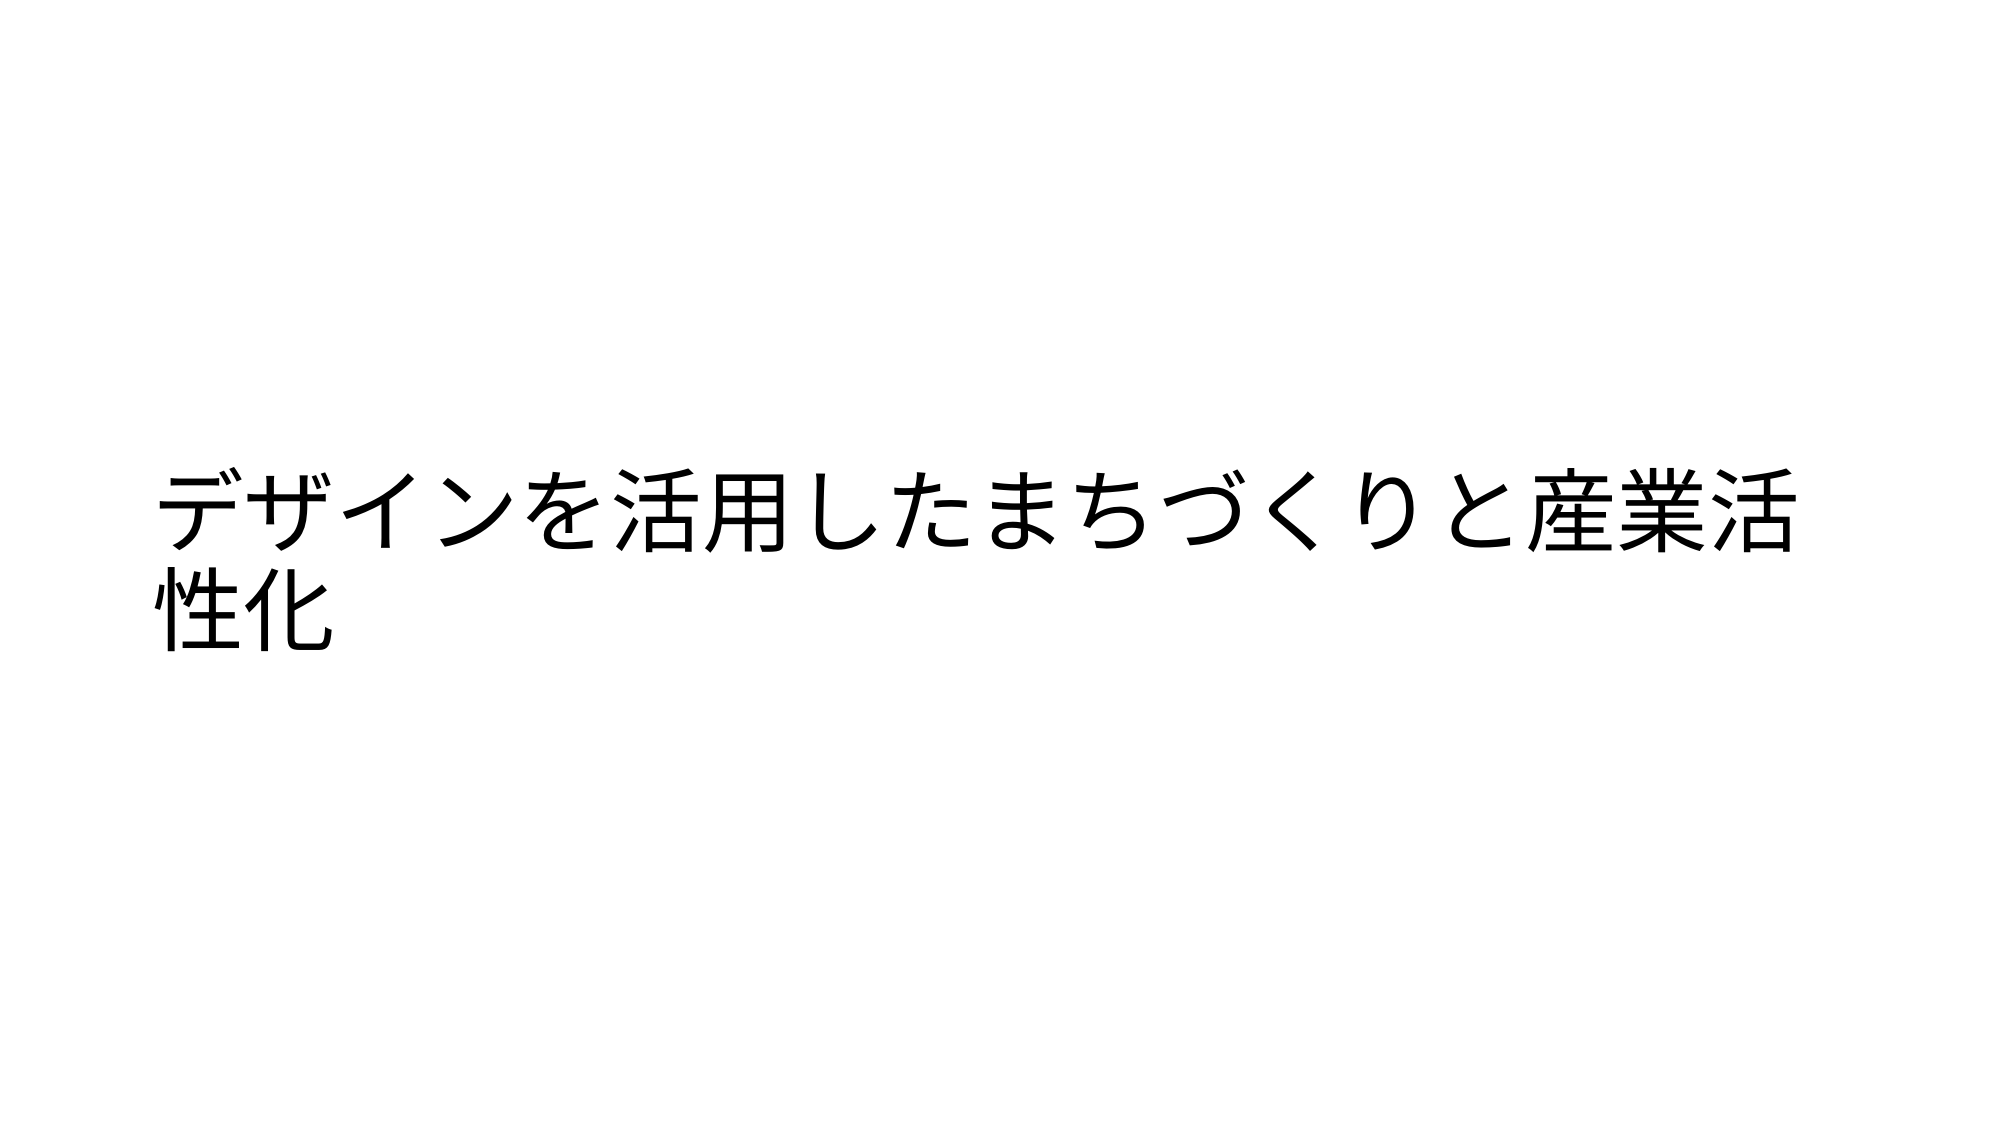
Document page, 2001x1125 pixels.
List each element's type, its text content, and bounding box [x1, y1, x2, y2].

list デザインを活用したまちづくりと産業活性化 [137, 458, 1882, 595]
